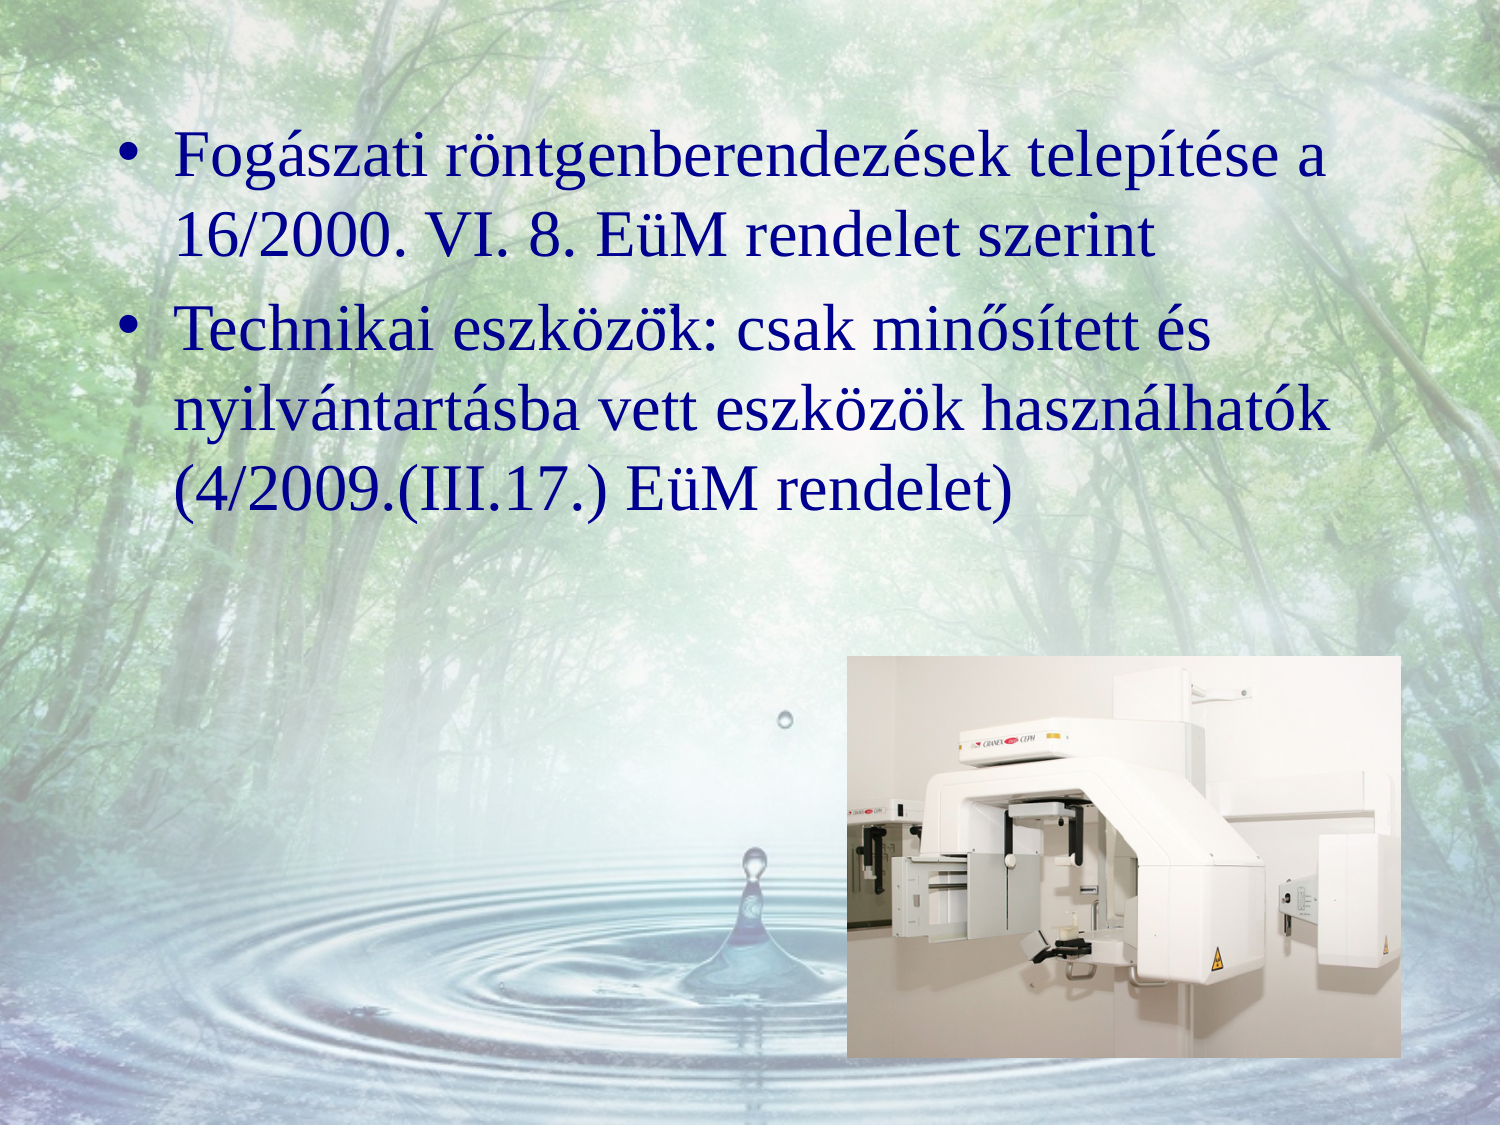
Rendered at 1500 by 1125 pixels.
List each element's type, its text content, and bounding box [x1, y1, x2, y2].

picture [846, 656, 1401, 1058]
list Fogászati röntgenberendezések telepítése a 16/2000. VI. 8. EüM rendelet szerint Technikai eszközö̈k: csak minősített és nyilvántartásba vett eszközök használhatók (4/2009.(III.17.) EüM rendelet) [101, 102, 1417, 956]
